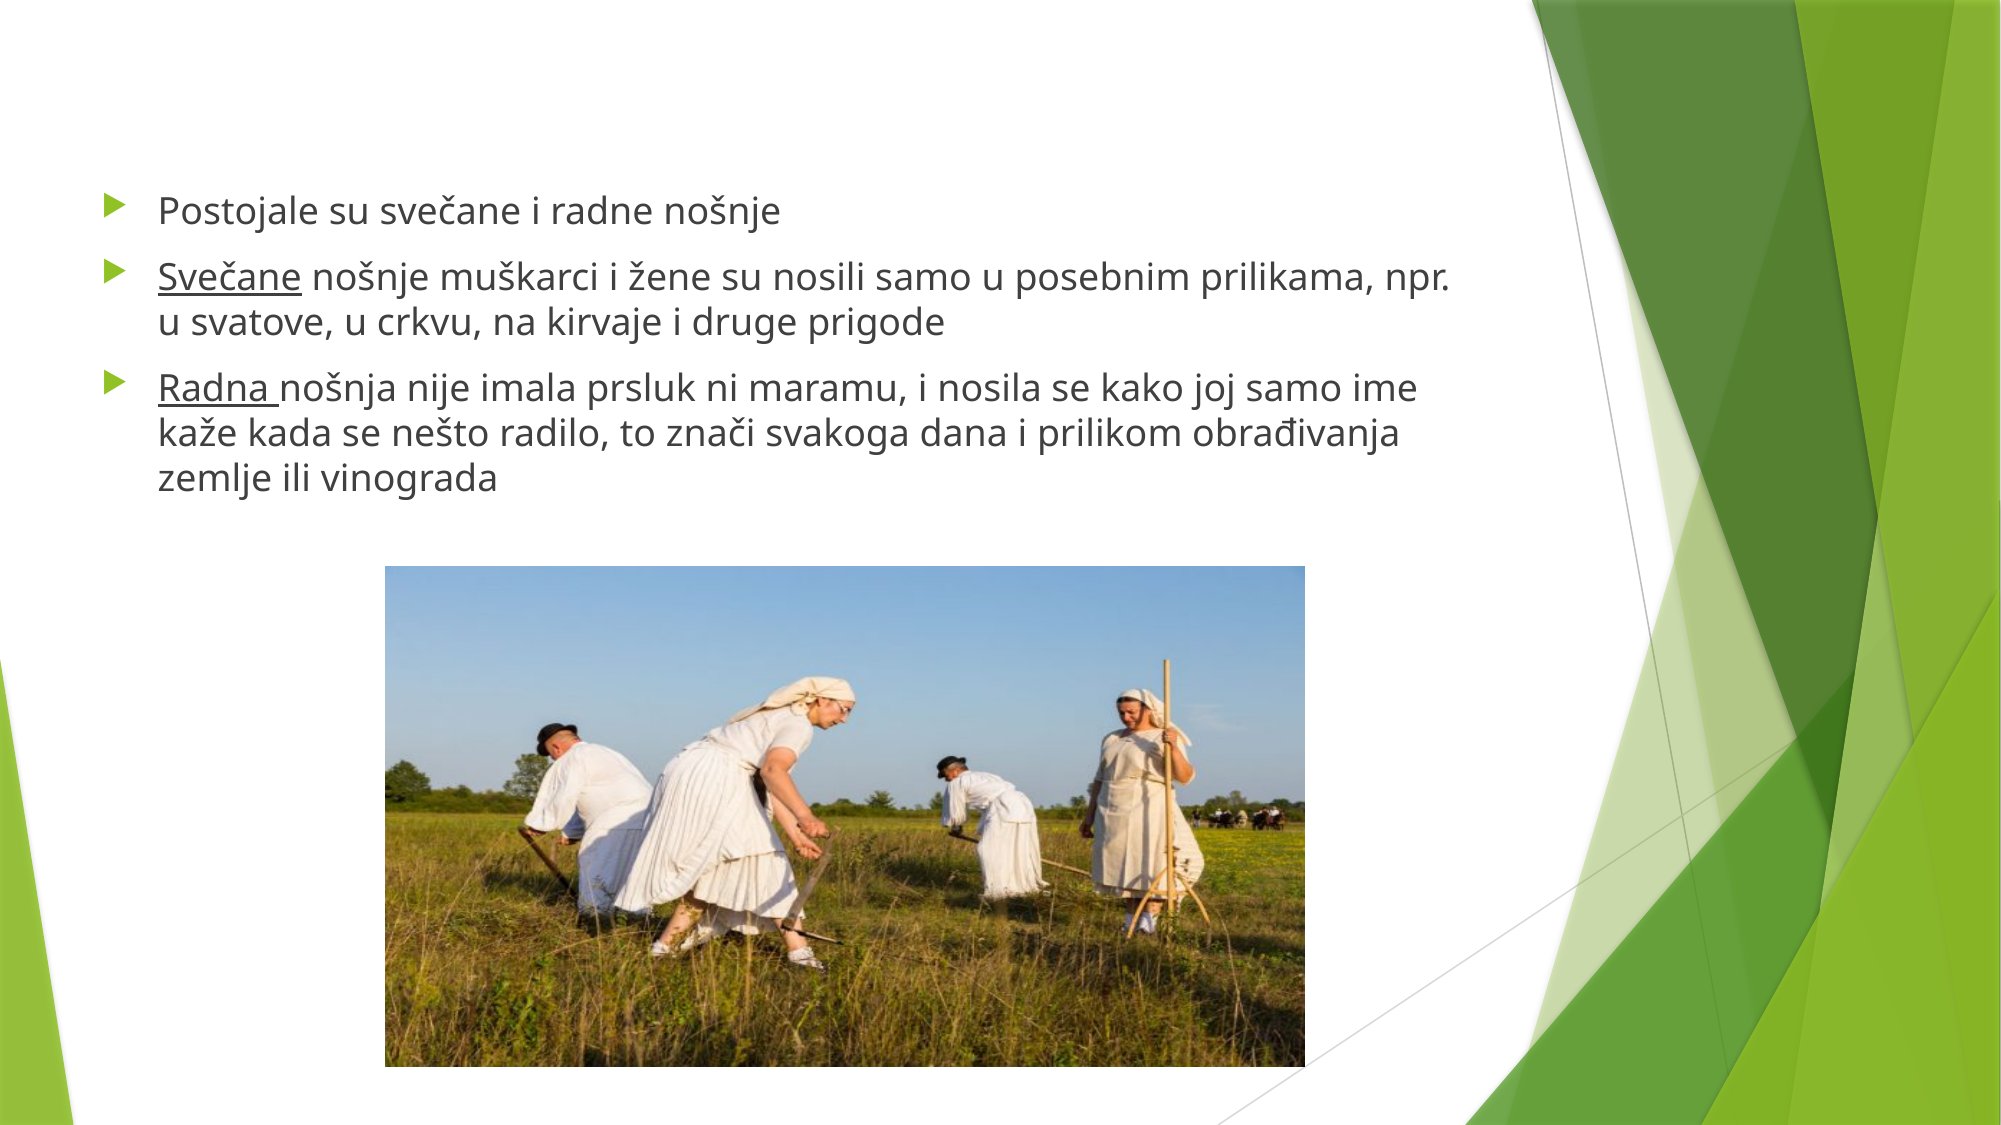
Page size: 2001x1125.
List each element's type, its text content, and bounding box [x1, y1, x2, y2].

list Postojale su svečane i radne nošnje Svečane nošnje muškarci i žene su nosili samo u posebnim prilikama, npr. u svatove, u crkvu, na kirvaje i druge prigode Radna nošnja nije imala prsluk ni maramu, i nosila se kako joj samo ime kaže kada se nešto radilo, to znači svakoga dana i prilikom obrađivanja zemlje ili vinograda [86, 179, 1497, 817]
picture [385, 565, 1306, 1067]
